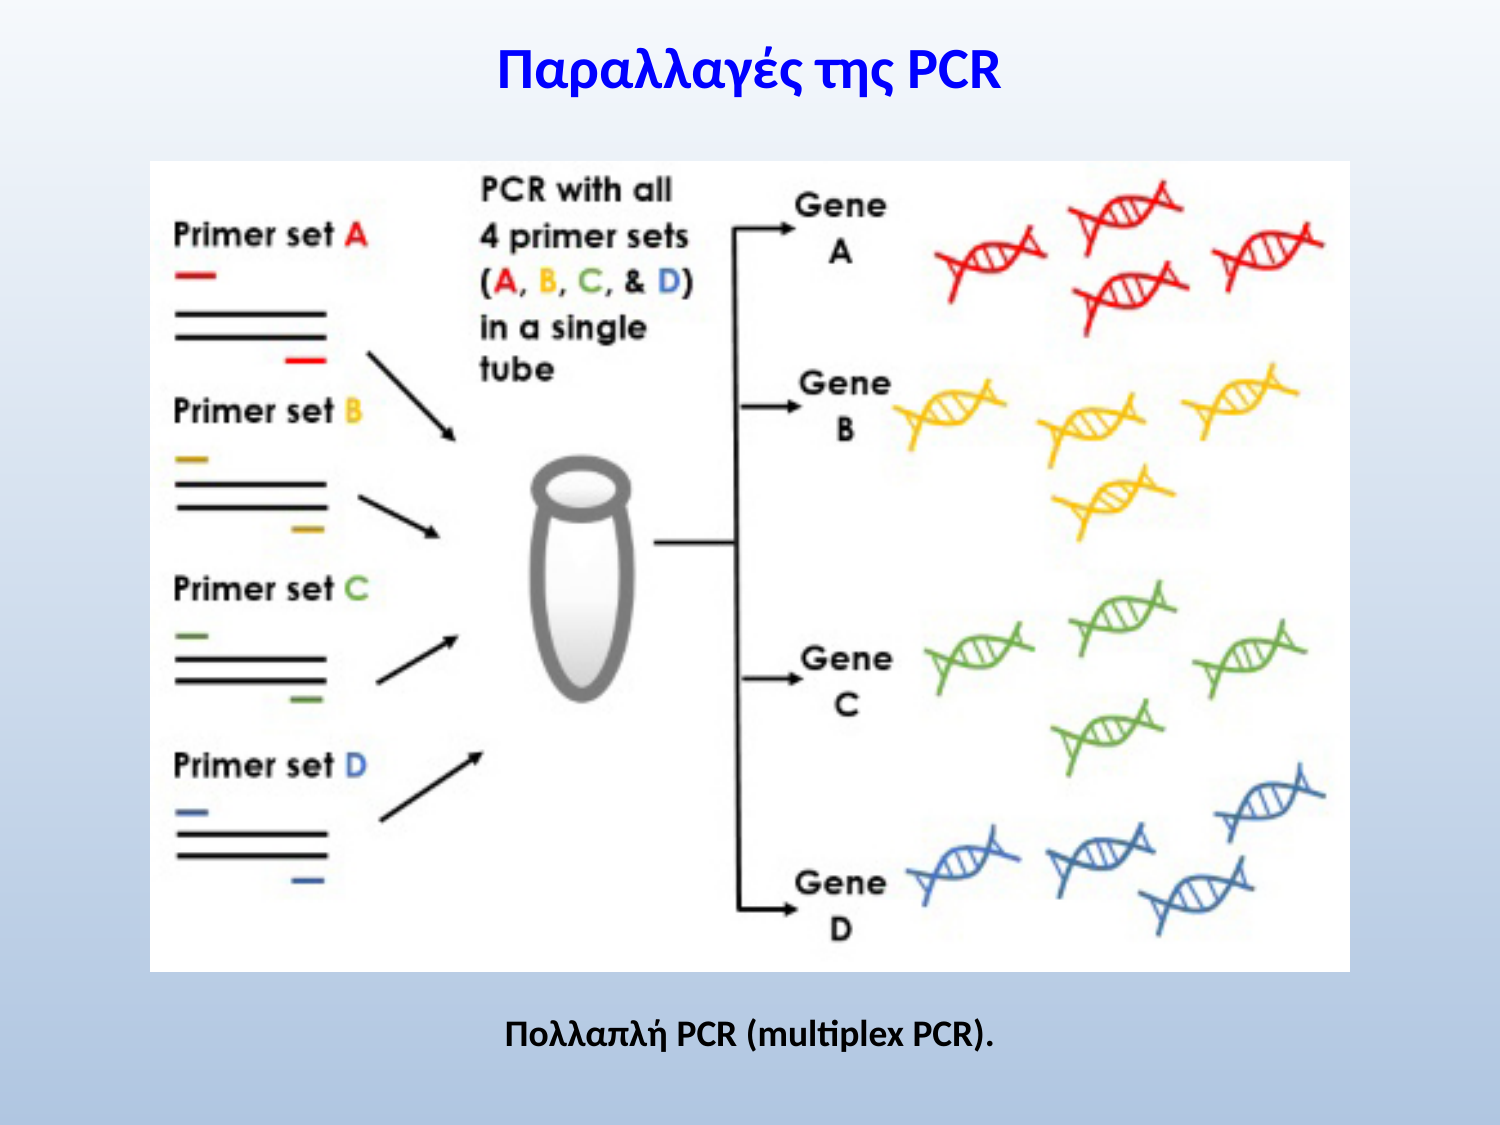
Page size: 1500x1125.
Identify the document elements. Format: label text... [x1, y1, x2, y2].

text_box Πολλαπλή PCR (multiplex PCR). [377, 1001, 1123, 1061]
title Παραλλαγές της PCR [0, 0, 1500, 132]
picture [150, 160, 1350, 972]
